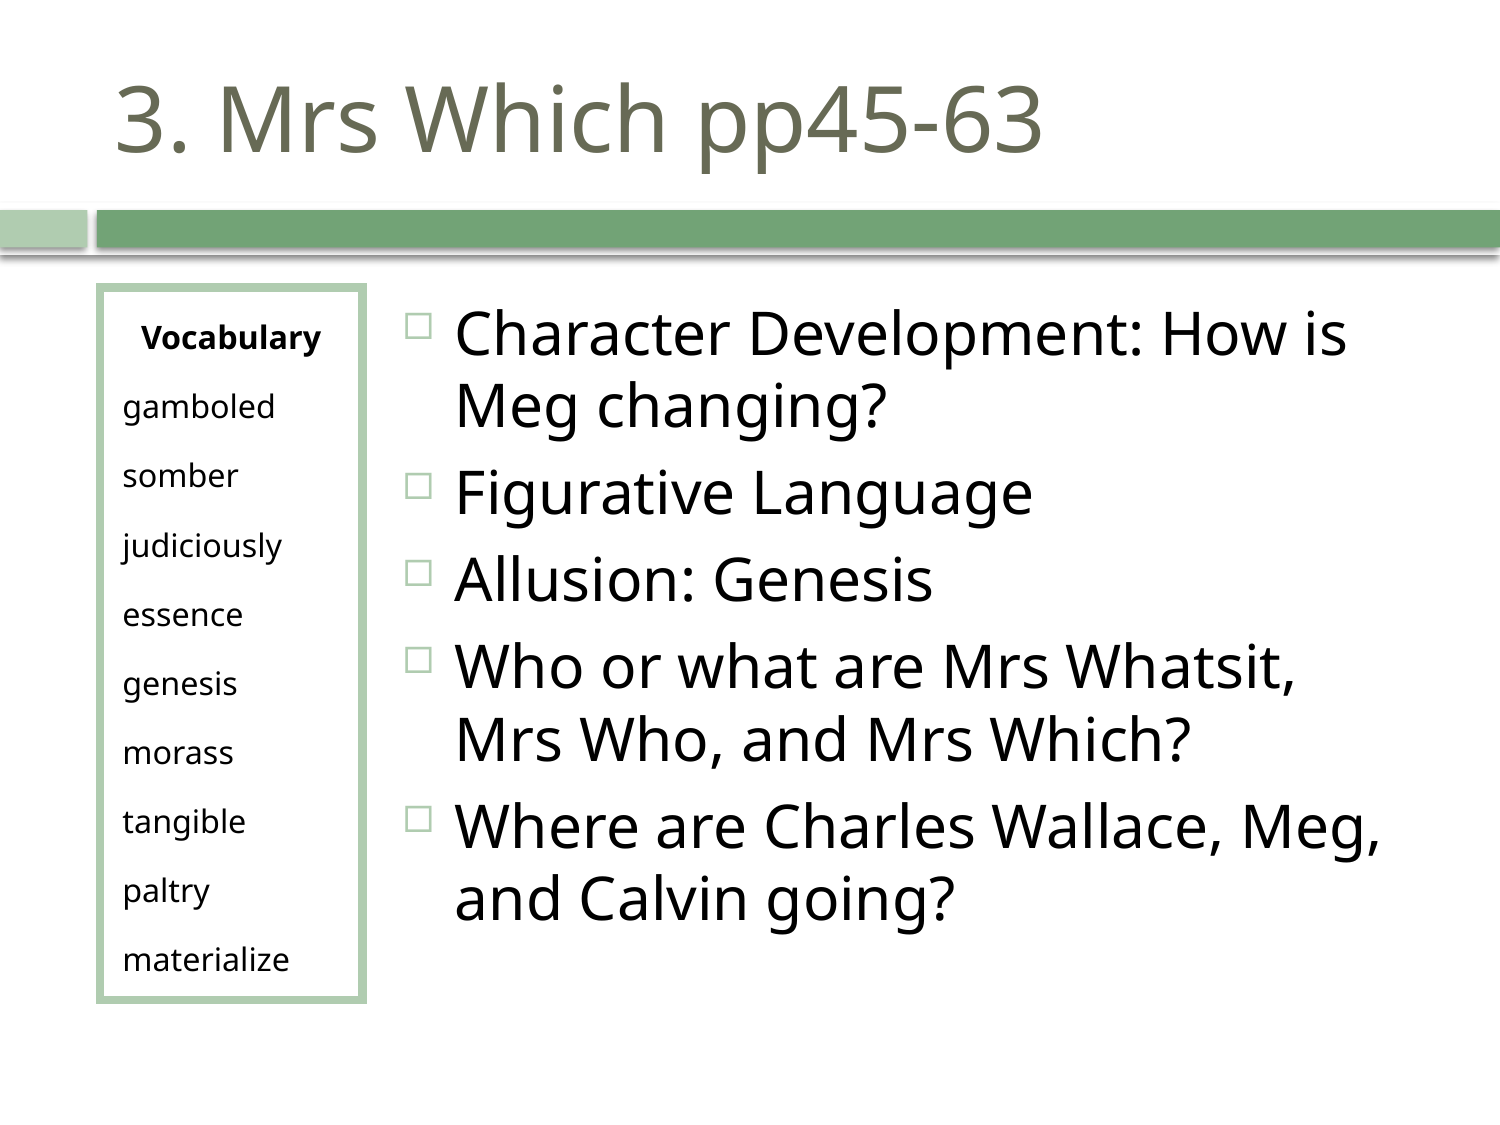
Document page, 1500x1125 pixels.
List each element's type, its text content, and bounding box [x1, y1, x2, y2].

list Character Development: How is Meg changing? Figurative Language Allusion: Genesis Who or what are Mrs Whatsit, Mrs Who, and Mrs Which? Where are Charles Wallace, Meg, and Calvin going? [387, 287, 1438, 1013]
list Vocabulary gamboled somber judiciously essence genesis morass tangible paltry materialize [96, 283, 367, 1004]
title 3. Mrs Which pp45-63 [99, 44, 1425, 188]
